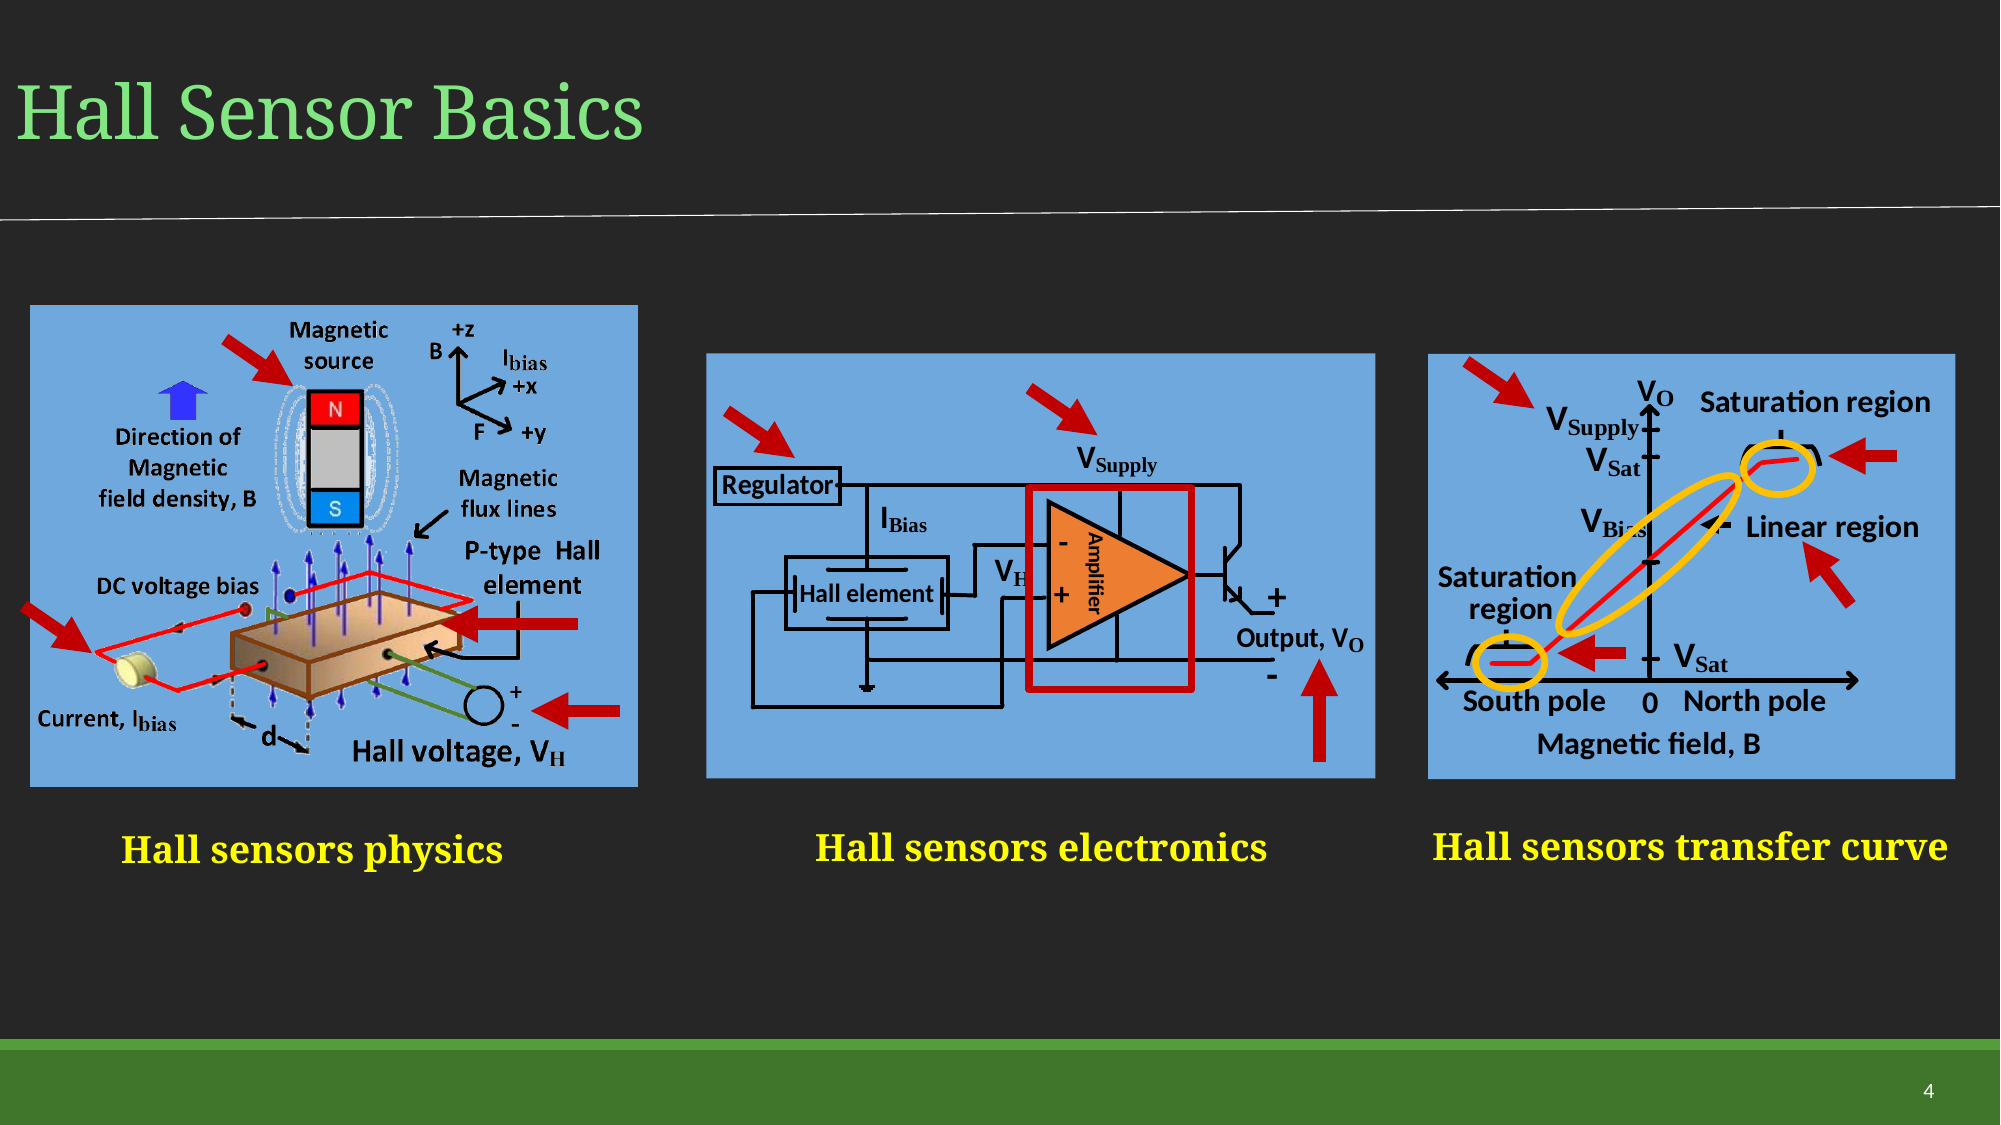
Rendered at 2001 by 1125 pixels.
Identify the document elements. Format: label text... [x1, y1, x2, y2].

picture [30, 305, 638, 787]
picture [705, 426, 1376, 720]
text_box Hall sensors transfer curve [1417, 815, 1990, 876]
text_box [725, 410, 796, 459]
text_box [705, 352, 1377, 425]
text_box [1801, 540, 1852, 606]
title Hall Sensor Basics [0, 22, 2000, 163]
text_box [1465, 360, 1535, 410]
text_box [705, 726, 1377, 780]
picture [1419, 362, 1948, 779]
text_box Hall sensors electronics [800, 816, 1301, 876]
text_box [23, 605, 93, 654]
text_box Hall sensors physics [106, 818, 531, 879]
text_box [1028, 387, 1099, 436]
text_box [224, 338, 294, 387]
text_box [1427, 353, 1957, 780]
